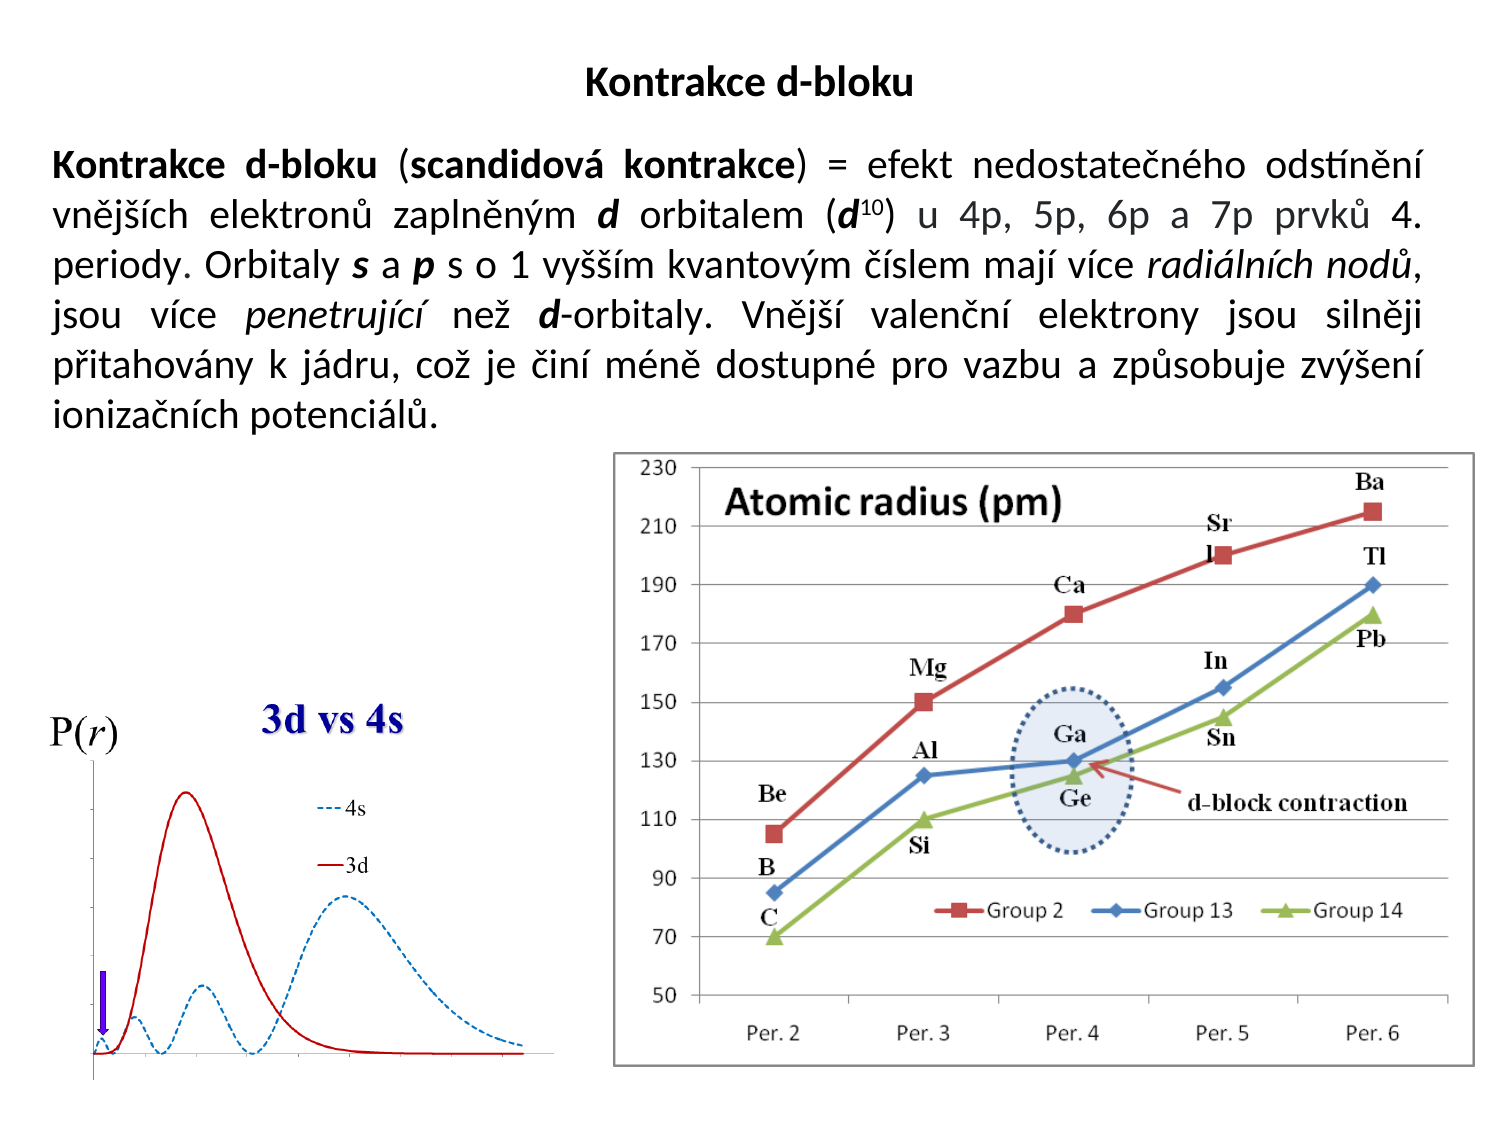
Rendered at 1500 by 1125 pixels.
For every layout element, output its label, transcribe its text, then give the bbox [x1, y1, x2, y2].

picture [42, 693, 568, 1081]
text_box Kontrakce d-bloku (scandidová kontrakce) = efekt nedostatečného odstínění vnějších elektronů zaplněným d orbitalem (d10) u 4p, 5p, 6p a 7p prvků 4. periody. Orbitaly s a p s o 1 vyšším kvantovým číslem mají více radiálních nodů, jsou více penetrující než d-orbitaly. Vnější valenční elektrony jsou silněji přitahovány k jádru, což je činí méně dostupné pro vazbu a způsobuje zvýšení ionizačních potenciálů. [37, 129, 1438, 445]
title Kontrakce d-bloku [75, 45, 1425, 113]
picture [612, 451, 1476, 1068]
